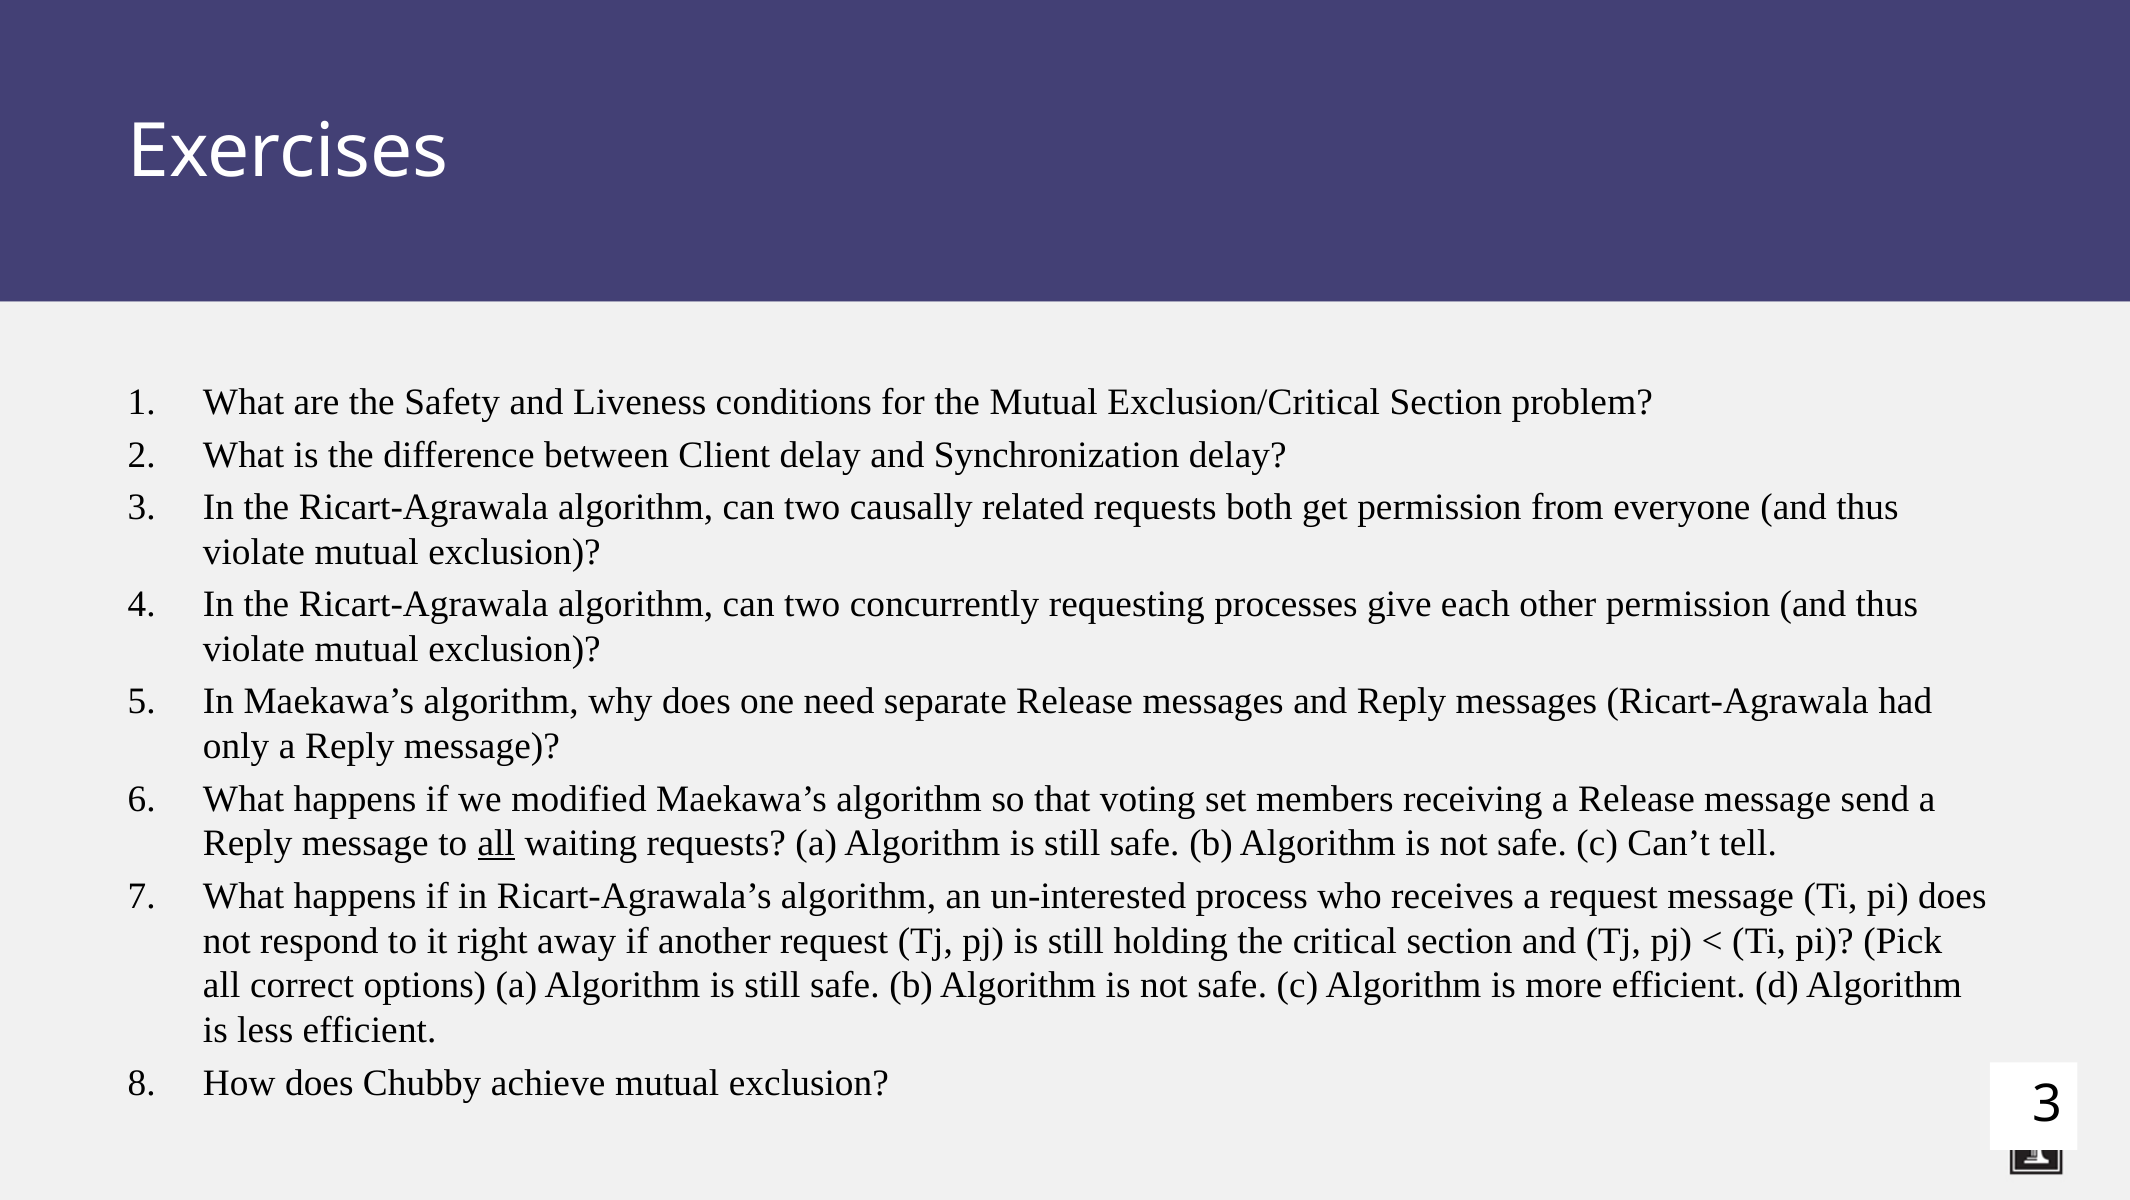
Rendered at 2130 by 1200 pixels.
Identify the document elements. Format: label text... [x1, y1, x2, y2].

text_box 3 [1989, 1062, 2078, 1150]
list What are the Safety and Liveness conditions for the Mutual Exclusion/Critical Section problem? What is the difference between Client delay and Synchronization delay? In the Ricart-Agrawala algorithm, can two causally related requests both get permission from everyone (and thus violate mutual exclusion)? In the Ricart-Agrawala algorithm, can two concurrently requesting processes give each other permission (and thus violate mutual exclusion)? In Maekawa’s algorithm, why does one need separate Release messages and Reply messages (Ricart-Agrawala had only a Reply message)? What happens if we modified Maekawa’s algorithm so that voting set members receiving a Release message send a Reply message to all waiting requests? (a) Algorithm is still safe. (b) Algorithm is not safe. (c) Can’t tell. What happens if in Ricart-Agrawala’s algorithm, an un-interested process who receives a request message (Ti, pi) does not respond to it right away if another request (Tj, pj) is still holding the critical section and (Tj, pj) < (Ti, pi)? (Pick all correct options) (a) Algorithm is still safe. (b) Algorithm is not safe. (c) Algorithm is more efficient. (d) Algorithm is less efficient. How does Chubby achieve mutual exclusion? [106, 366, 2015, 1118]
title Exercises [106, 48, 2059, 245]
picture [0, 0, 2130, 1200]
